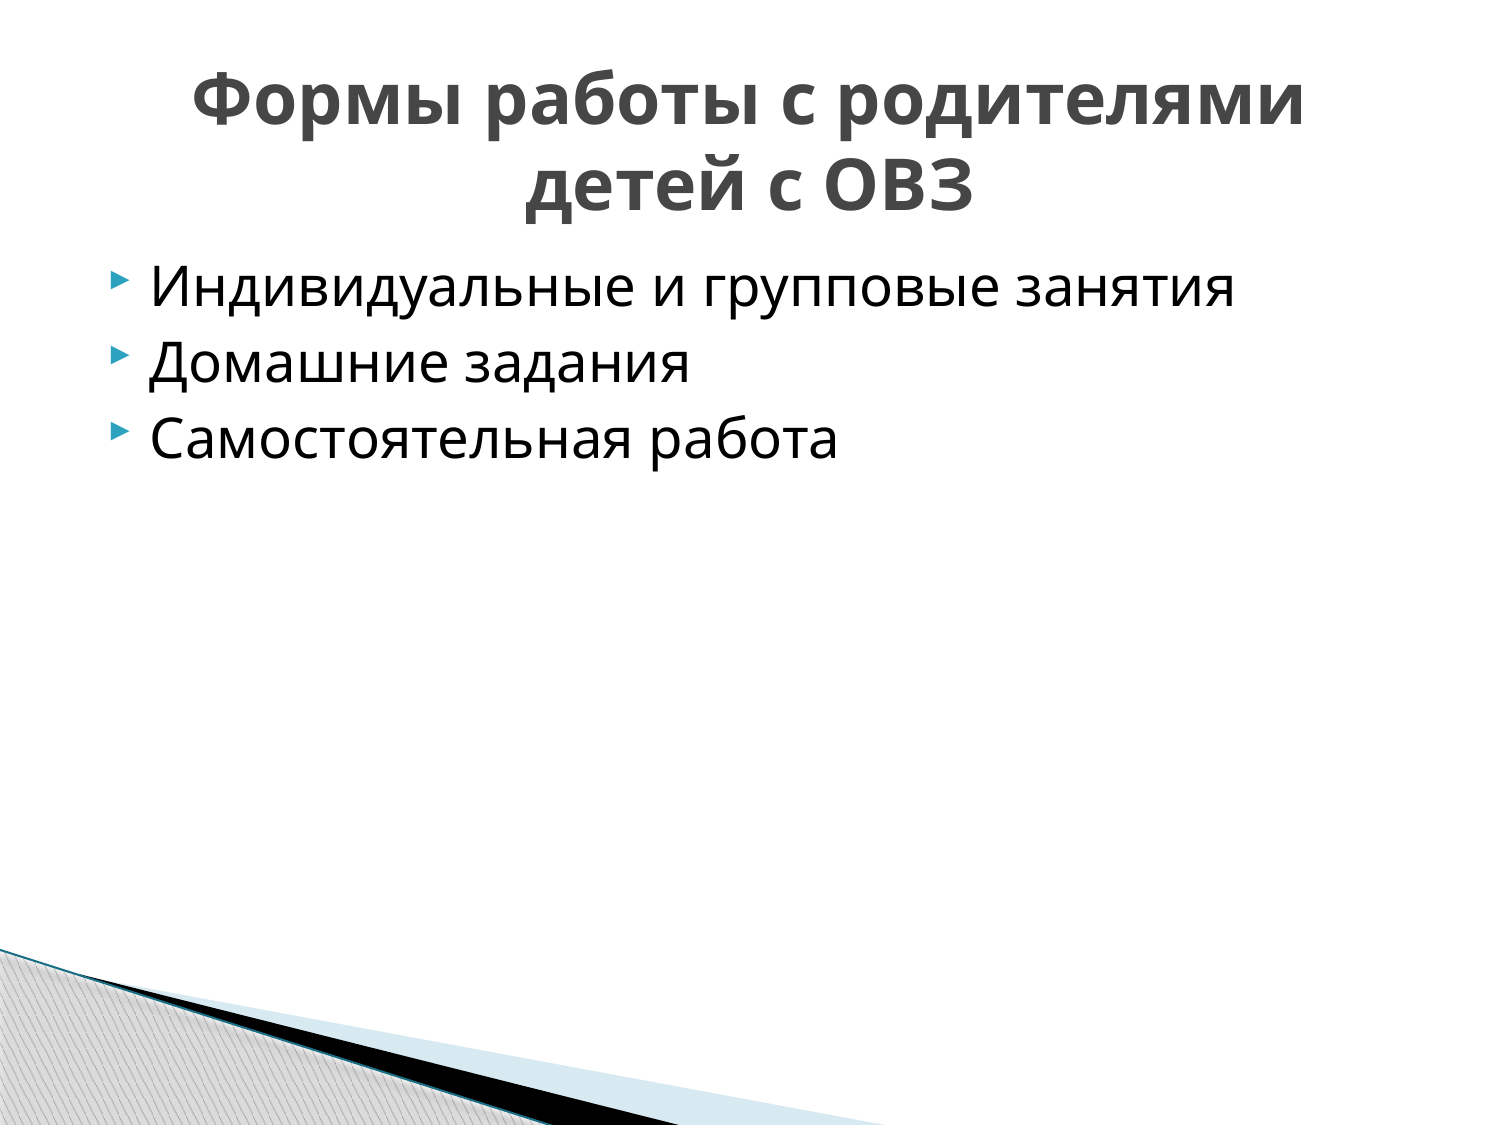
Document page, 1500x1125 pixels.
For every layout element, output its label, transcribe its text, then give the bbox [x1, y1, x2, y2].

title Формы работы с родителями детей с ОВЗ [75, 45, 1425, 233]
list Индивидуальные и групповые занятия Домашние задания Самостоятельная работа [75, 243, 1425, 986]
